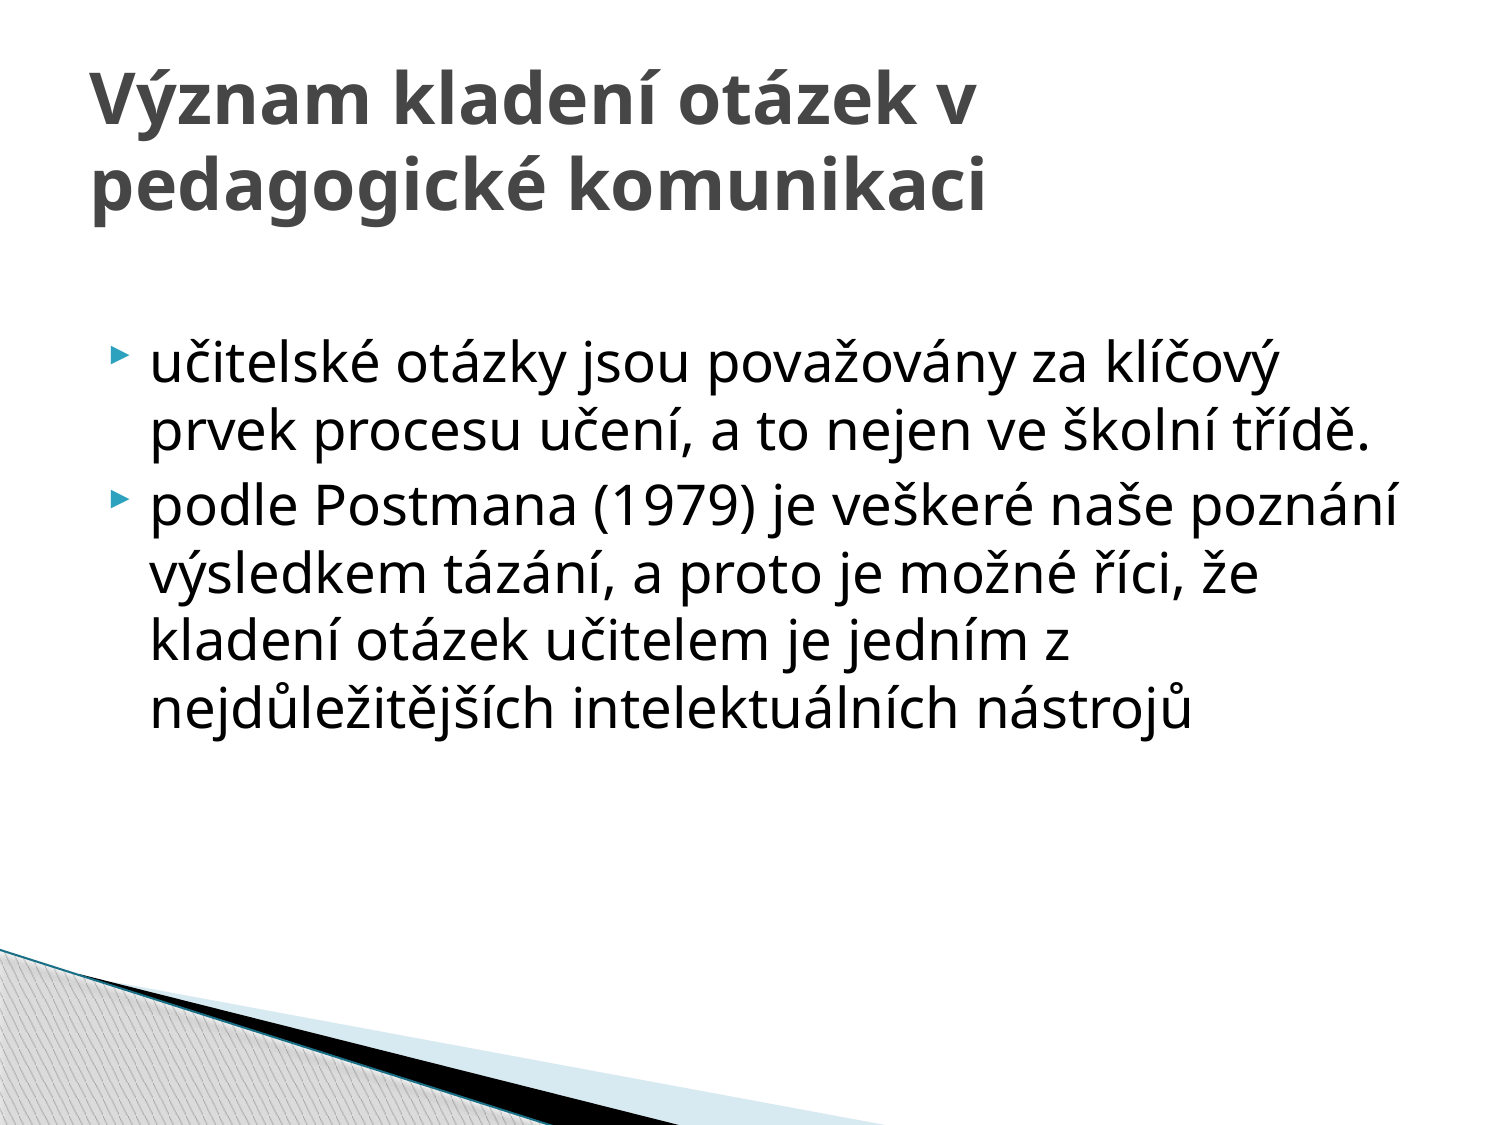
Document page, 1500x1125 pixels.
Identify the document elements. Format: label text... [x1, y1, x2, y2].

list učitelské otázky jsou považovány za klíčový prvek procesu učení, a to nejen ve školní třídě. podle Postmana (1979) je veškeré naše poznání výsledkem tázání, a proto je možné říci, že kladení otázek učitelem je jedním z nejdůležitějších intelektuálních nástrojů [75, 243, 1425, 986]
title Význam kladení otázek v pedagogické komunikaci [75, 45, 1425, 233]
